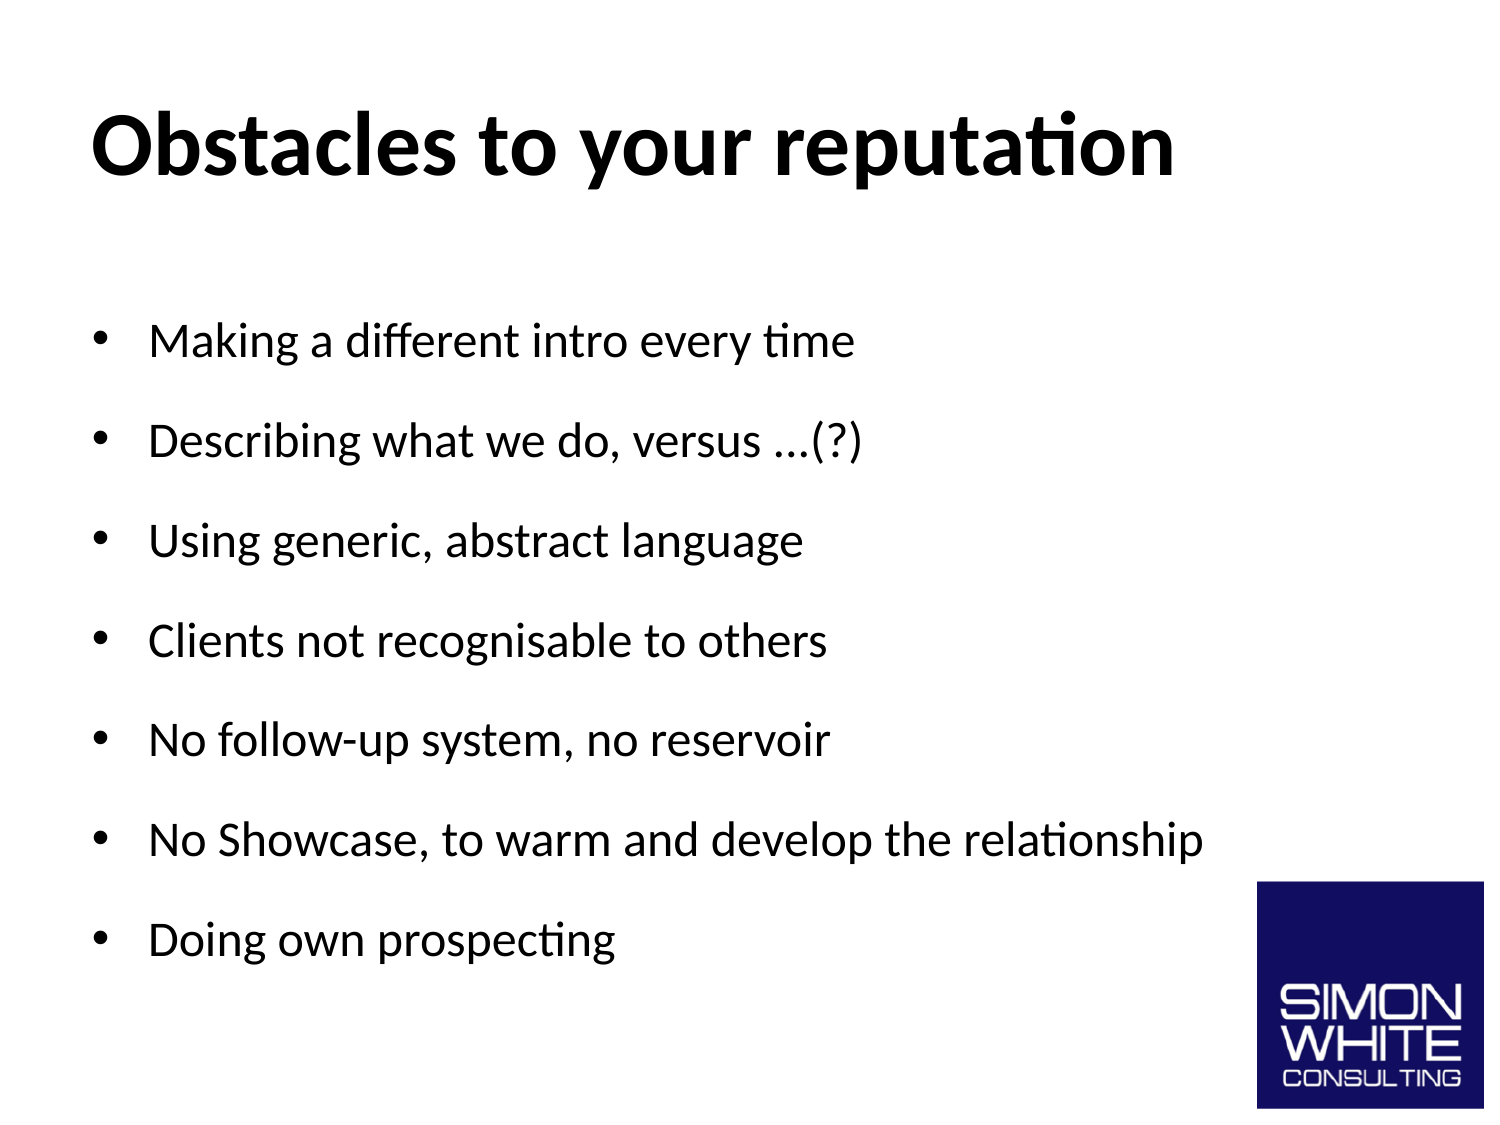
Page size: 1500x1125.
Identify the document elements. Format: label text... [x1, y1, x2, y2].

title Obstacles to your reputation [76, 45, 1350, 233]
text_box Making a different intro every time Describing what we do, versus ...(?) Using generic, abstract language Clients not recognisable to others No follow-up system, no reservoir No Showcase, to warm and develop the relationship Doing own prospecting [76, 269, 1407, 1046]
picture [1257, 881, 1484, 1109]
